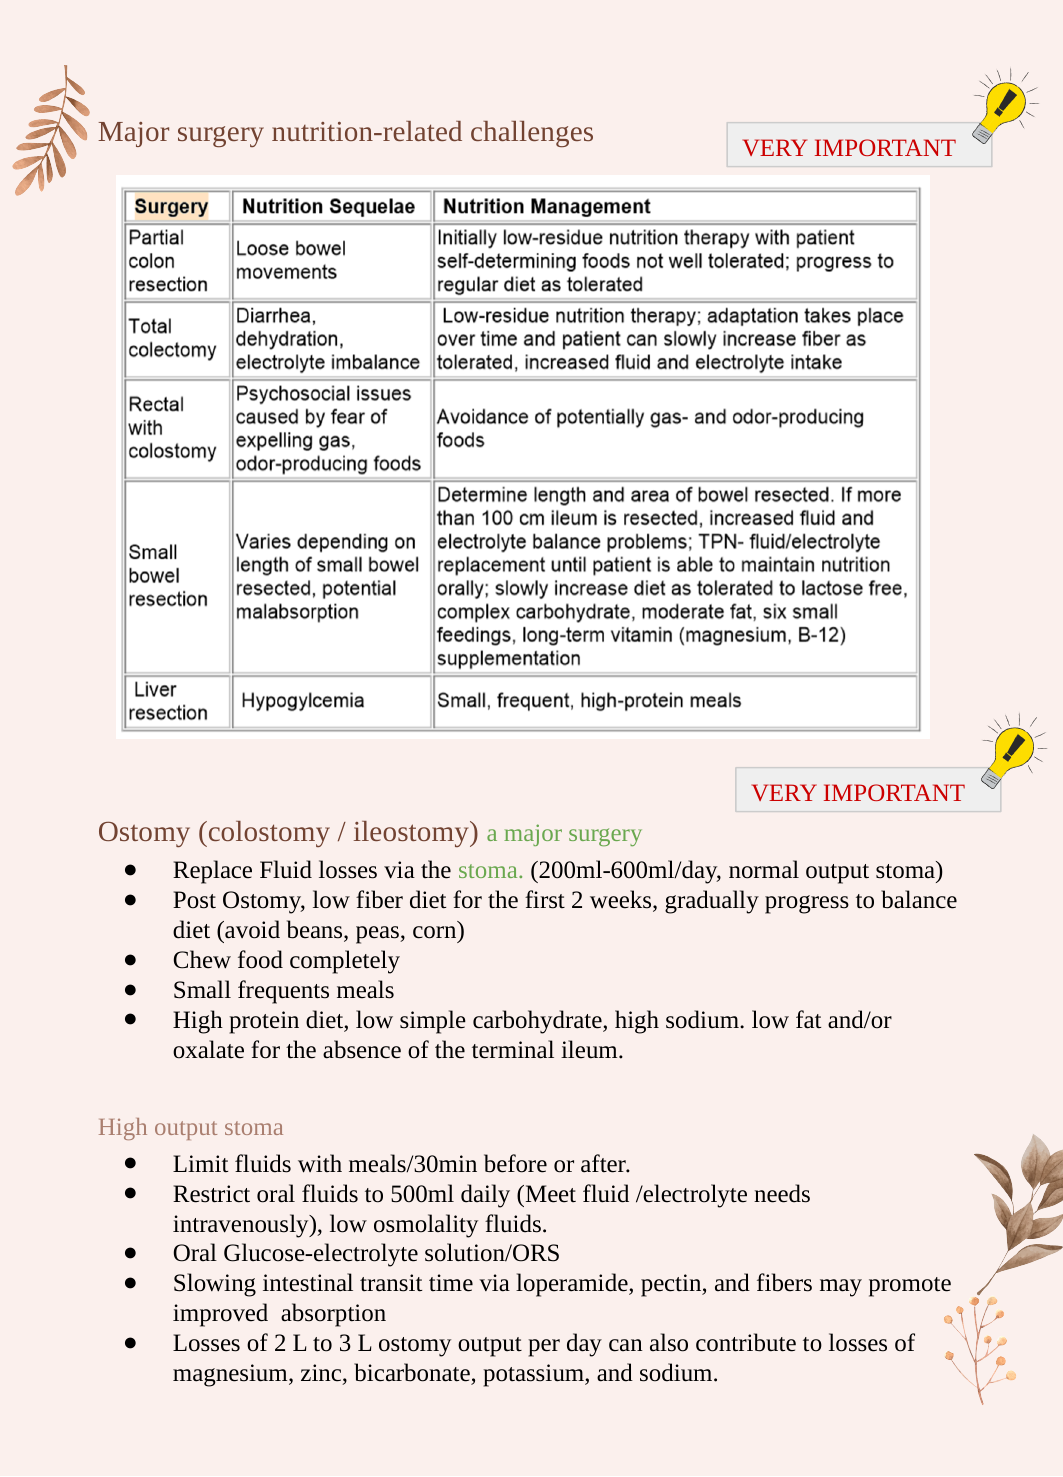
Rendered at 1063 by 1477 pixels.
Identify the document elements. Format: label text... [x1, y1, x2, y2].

picture [949, 51, 1054, 159]
picture [0, 63, 87, 196]
text_box VERY IMPORTANT [727, 122, 992, 167]
picture [919, 1126, 1063, 1412]
text_box VERY IMPORTANT [735, 767, 1001, 812]
picture [958, 696, 1062, 804]
list Major surgery nutrition-related challenges Ostomy (colostomy / ileostomy) a major surgery Replace Fluid losses via the stoma. (200ml-600ml/day, normal output stoma) Post Ostomy, low fiber diet for the first 2 weeks, gradually progress to balance diet (avoid beans, peas, corn) Chew food completely Small frequents meals High protein diet, low simple carbohydrate, high sodium. low fat and/or oxalate for the absence of the terminal ileum. High output stoma Limit fluids with meals/30min before or after. Restrict oral fluids to 500ml daily (Meet fluid /electrolyte needs intravenously), low osmolality fluids. Oral Glucose-electrolyte solution/ORS Slowing intestinal transit time via loperamide, pectin, and fibers may promote improved absorption Losses of 2 L to 3 L ostomy output per day can also contribute to losses of magnesium, zinc, bicarbonate, potassium, and sodium. [82, 96, 981, 1343]
picture [115, 175, 930, 739]
